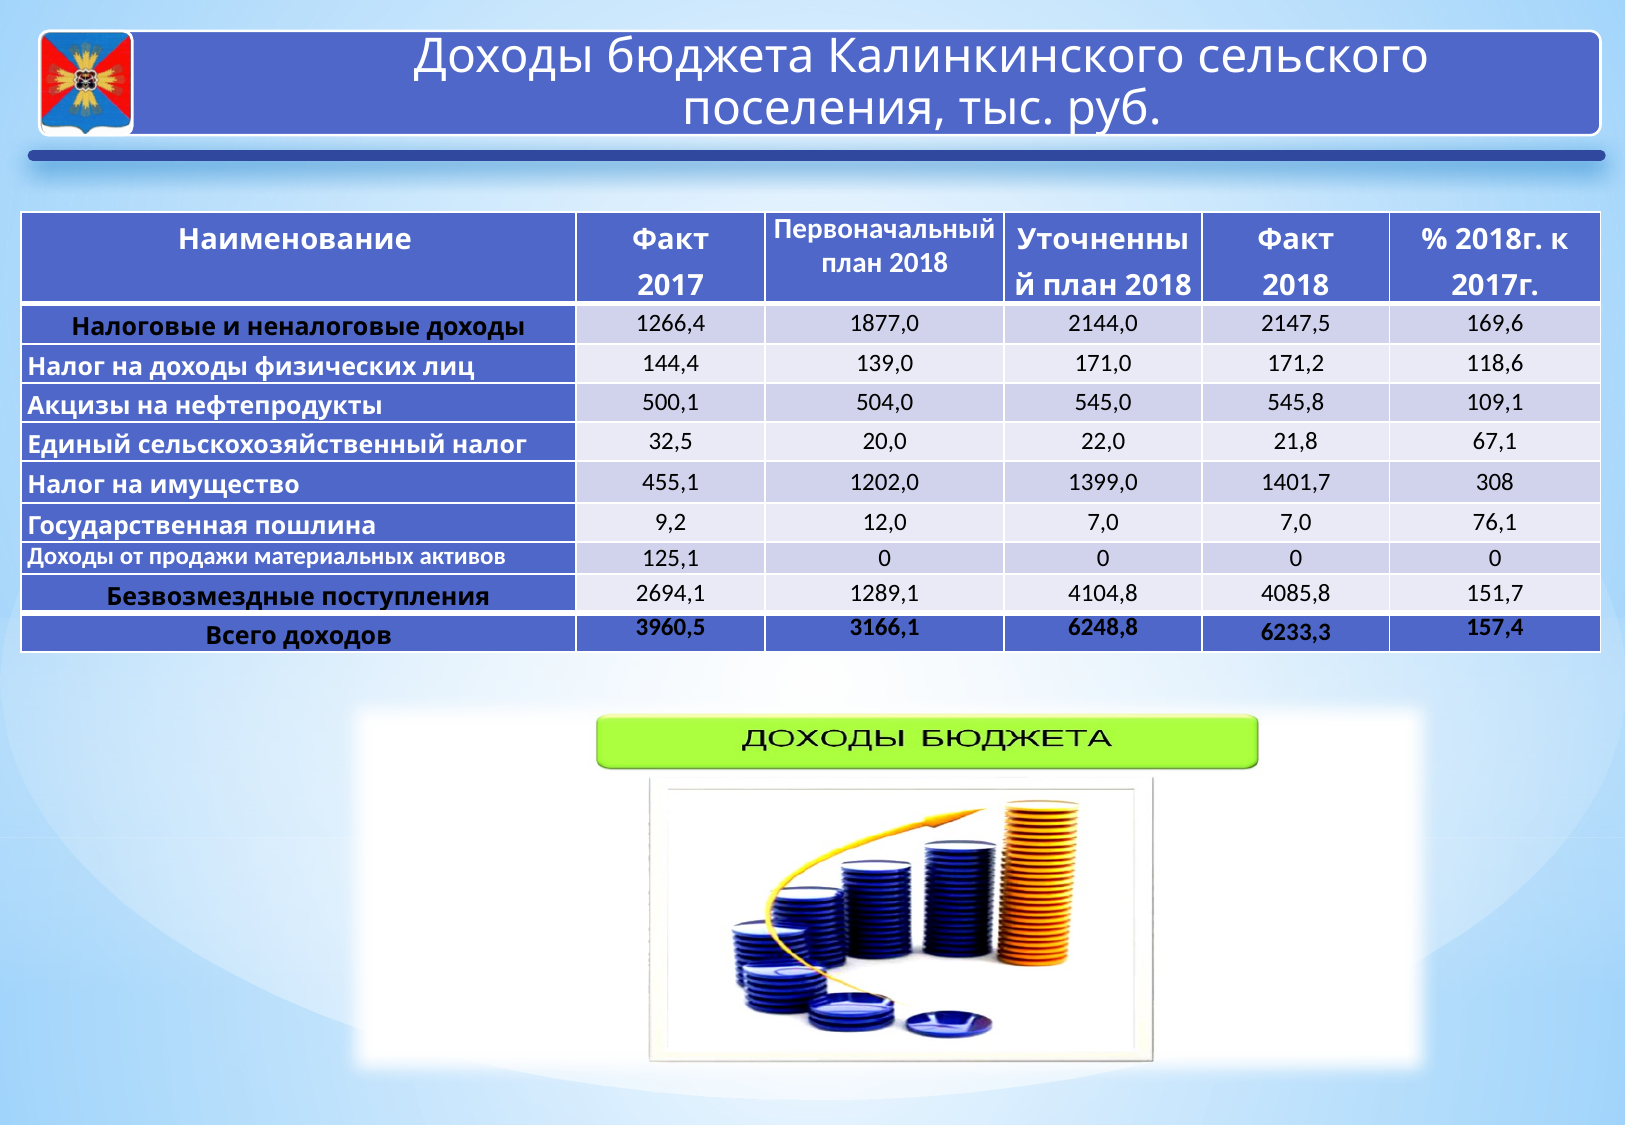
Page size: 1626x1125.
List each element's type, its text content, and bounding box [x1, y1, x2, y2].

table_cell 4085,8 [1203, 575, 1389, 610]
picture [339, 692, 1439, 1085]
table_cell 3166,1 [766, 616, 1003, 651]
table_cell 2144,0 [1005, 306, 1201, 343]
table_cell 76,1 [1390, 504, 1600, 541]
table_cell 22,0 [1005, 423, 1201, 460]
table_cell 0 [1203, 543, 1389, 573]
table_cell 0 [766, 543, 1003, 573]
table_cell Налог на доходы физических лиц [22, 345, 575, 382]
table_header % 2018г. к 2017г. [1390, 213, 1600, 301]
table_cell 1202,0 [766, 462, 1003, 502]
table_cell 2147,5 [1203, 306, 1389, 343]
table_cell 171,0 [1005, 345, 1201, 382]
table_header Факт 2018 [1203, 213, 1389, 301]
table_cell 1877,0 [766, 306, 1003, 343]
table_header Уточненный план 2018 [1005, 213, 1201, 301]
table_cell Единый сельскохозяйственный налог [22, 423, 575, 460]
table_cell 1399,0 [1005, 462, 1201, 502]
table_cell 20,0 [766, 423, 1003, 460]
table_cell 12,0 [766, 504, 1003, 541]
table_cell 21,8 [1203, 423, 1389, 460]
table_header Факт 2017 [577, 213, 764, 301]
table_header Первоначальный план 2018 [766, 213, 1003, 301]
table_cell 2694,1 [577, 575, 764, 610]
table_cell Акцизы на нефтепродукты [22, 384, 575, 421]
table_cell 545,0 [1005, 384, 1201, 421]
table_cell 32,5 [577, 423, 764, 460]
table_cell Государственная пошлина [22, 504, 575, 541]
table_cell 67,1 [1390, 423, 1600, 460]
table_cell 7,0 [1005, 504, 1201, 541]
table_cell 9,2 [577, 504, 764, 541]
table_cell 308 [1390, 462, 1600, 502]
table_cell Доходы от продажи материальных активов [22, 543, 575, 573]
table_cell 0 [1005, 543, 1201, 573]
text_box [39, 30, 1601, 136]
table_cell 169,6 [1390, 306, 1600, 343]
table_cell 7,0 [1203, 504, 1389, 541]
table_cell 109,1 [1390, 384, 1600, 421]
table_cell 157,4 [1390, 616, 1600, 651]
table_cell 3960,5 [577, 616, 764, 651]
table_cell Безвозмездные поступления [22, 575, 575, 610]
table_cell 1401,7 [1203, 462, 1389, 502]
table_cell 151,7 [1390, 575, 1600, 610]
table_cell 504,0 [766, 384, 1003, 421]
table_cell 118,6 [1390, 345, 1600, 382]
table_cell Всего доходов [22, 616, 575, 651]
table_cell 144,4 [577, 345, 764, 382]
table_header Наименование [22, 213, 575, 301]
table_cell 171,2 [1203, 345, 1389, 382]
table_cell 6248,8 [1005, 616, 1201, 651]
table_cell 125,1 [577, 543, 764, 573]
table_cell Налоговые и неналоговые доходы [22, 306, 575, 343]
table_cell 139,0 [766, 345, 1003, 382]
table_cell 0 [1390, 543, 1600, 573]
table_cell 545,8 [1203, 384, 1389, 421]
table_cell Налог на имущество [22, 462, 575, 502]
table_cell 4104,8 [1005, 575, 1201, 610]
table_cell 500,1 [577, 384, 764, 421]
table_cell 1266,4 [577, 306, 764, 343]
table_cell 1289,1 [766, 575, 1003, 610]
table_cell 455,1 [577, 462, 764, 502]
table_cell 6233,3 [1203, 616, 1389, 651]
